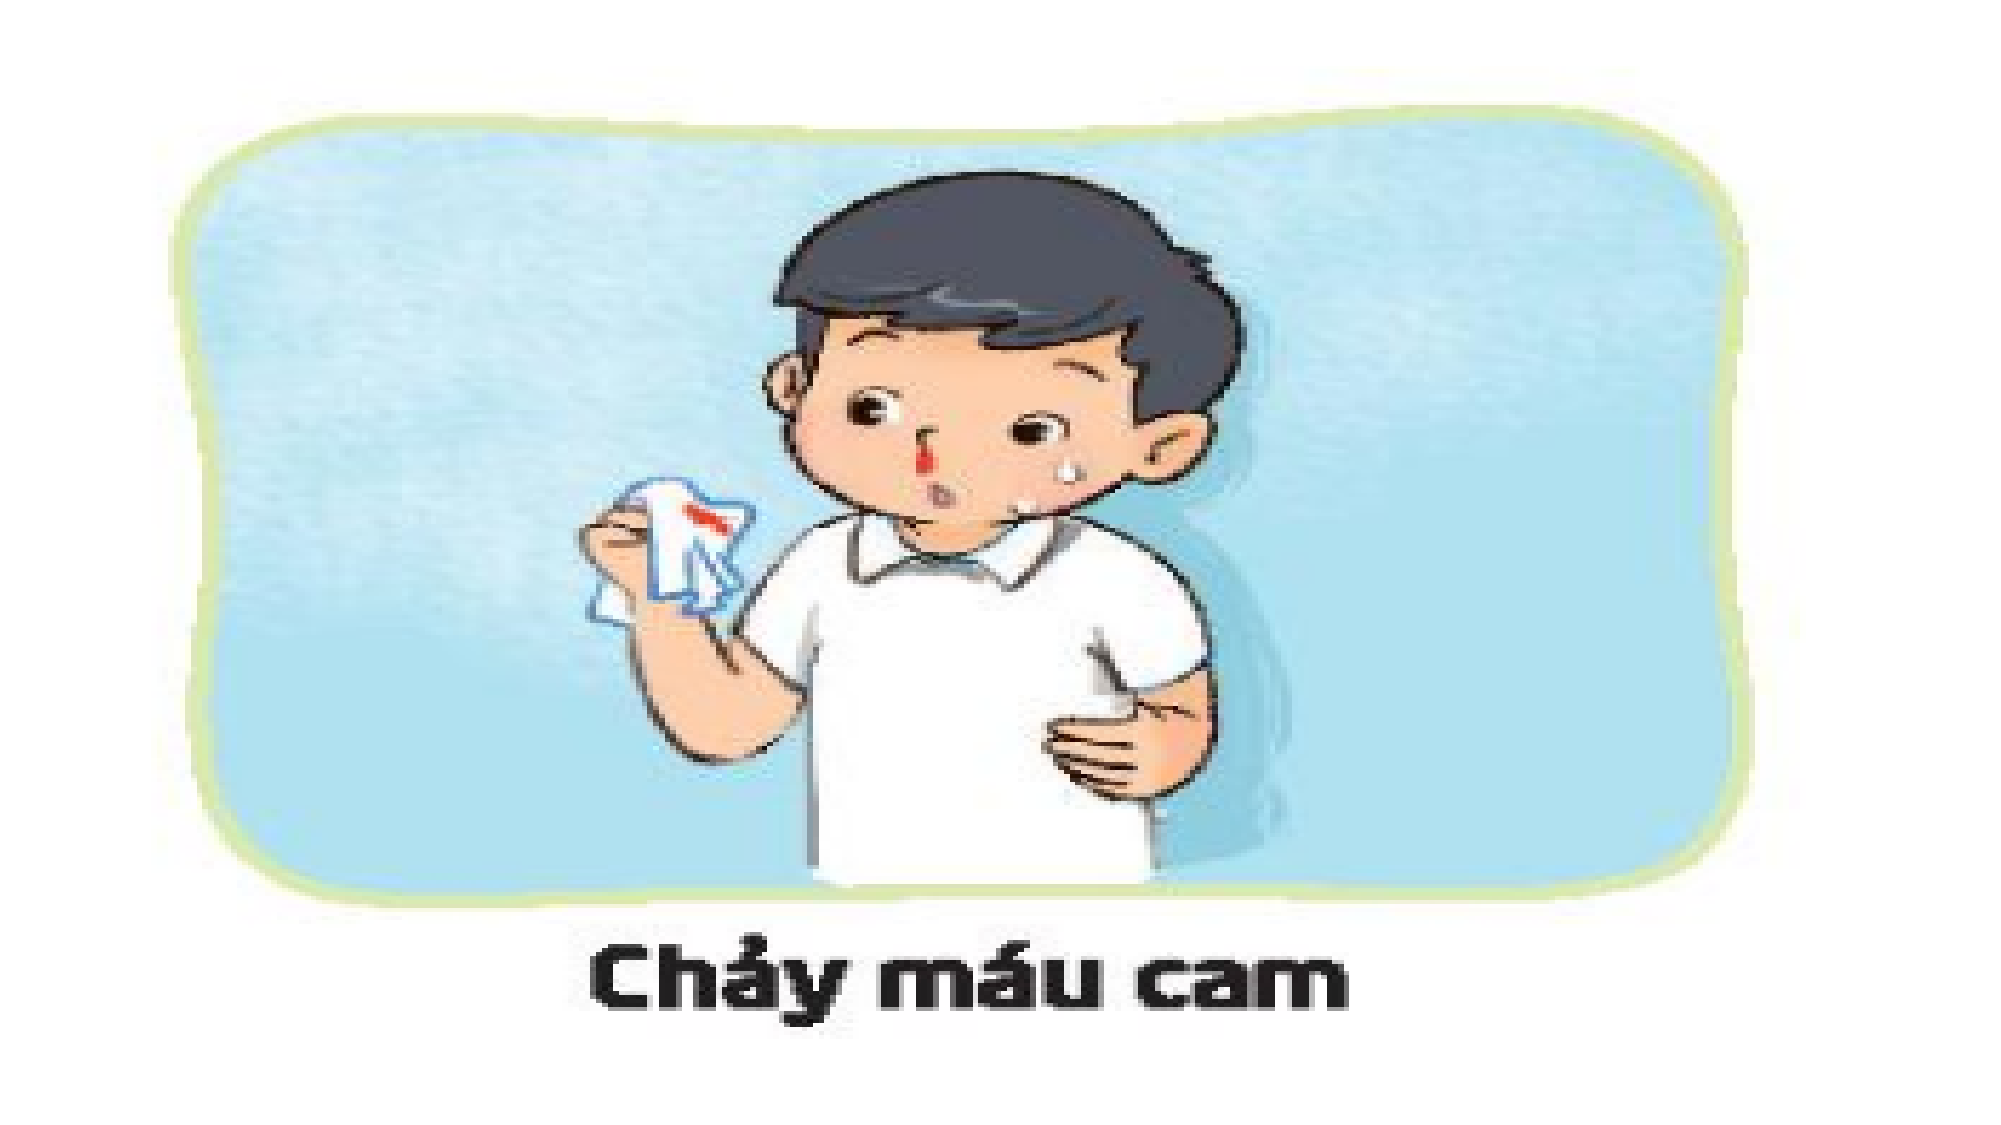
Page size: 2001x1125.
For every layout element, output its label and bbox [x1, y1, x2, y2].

picture [83, 66, 1835, 1055]
